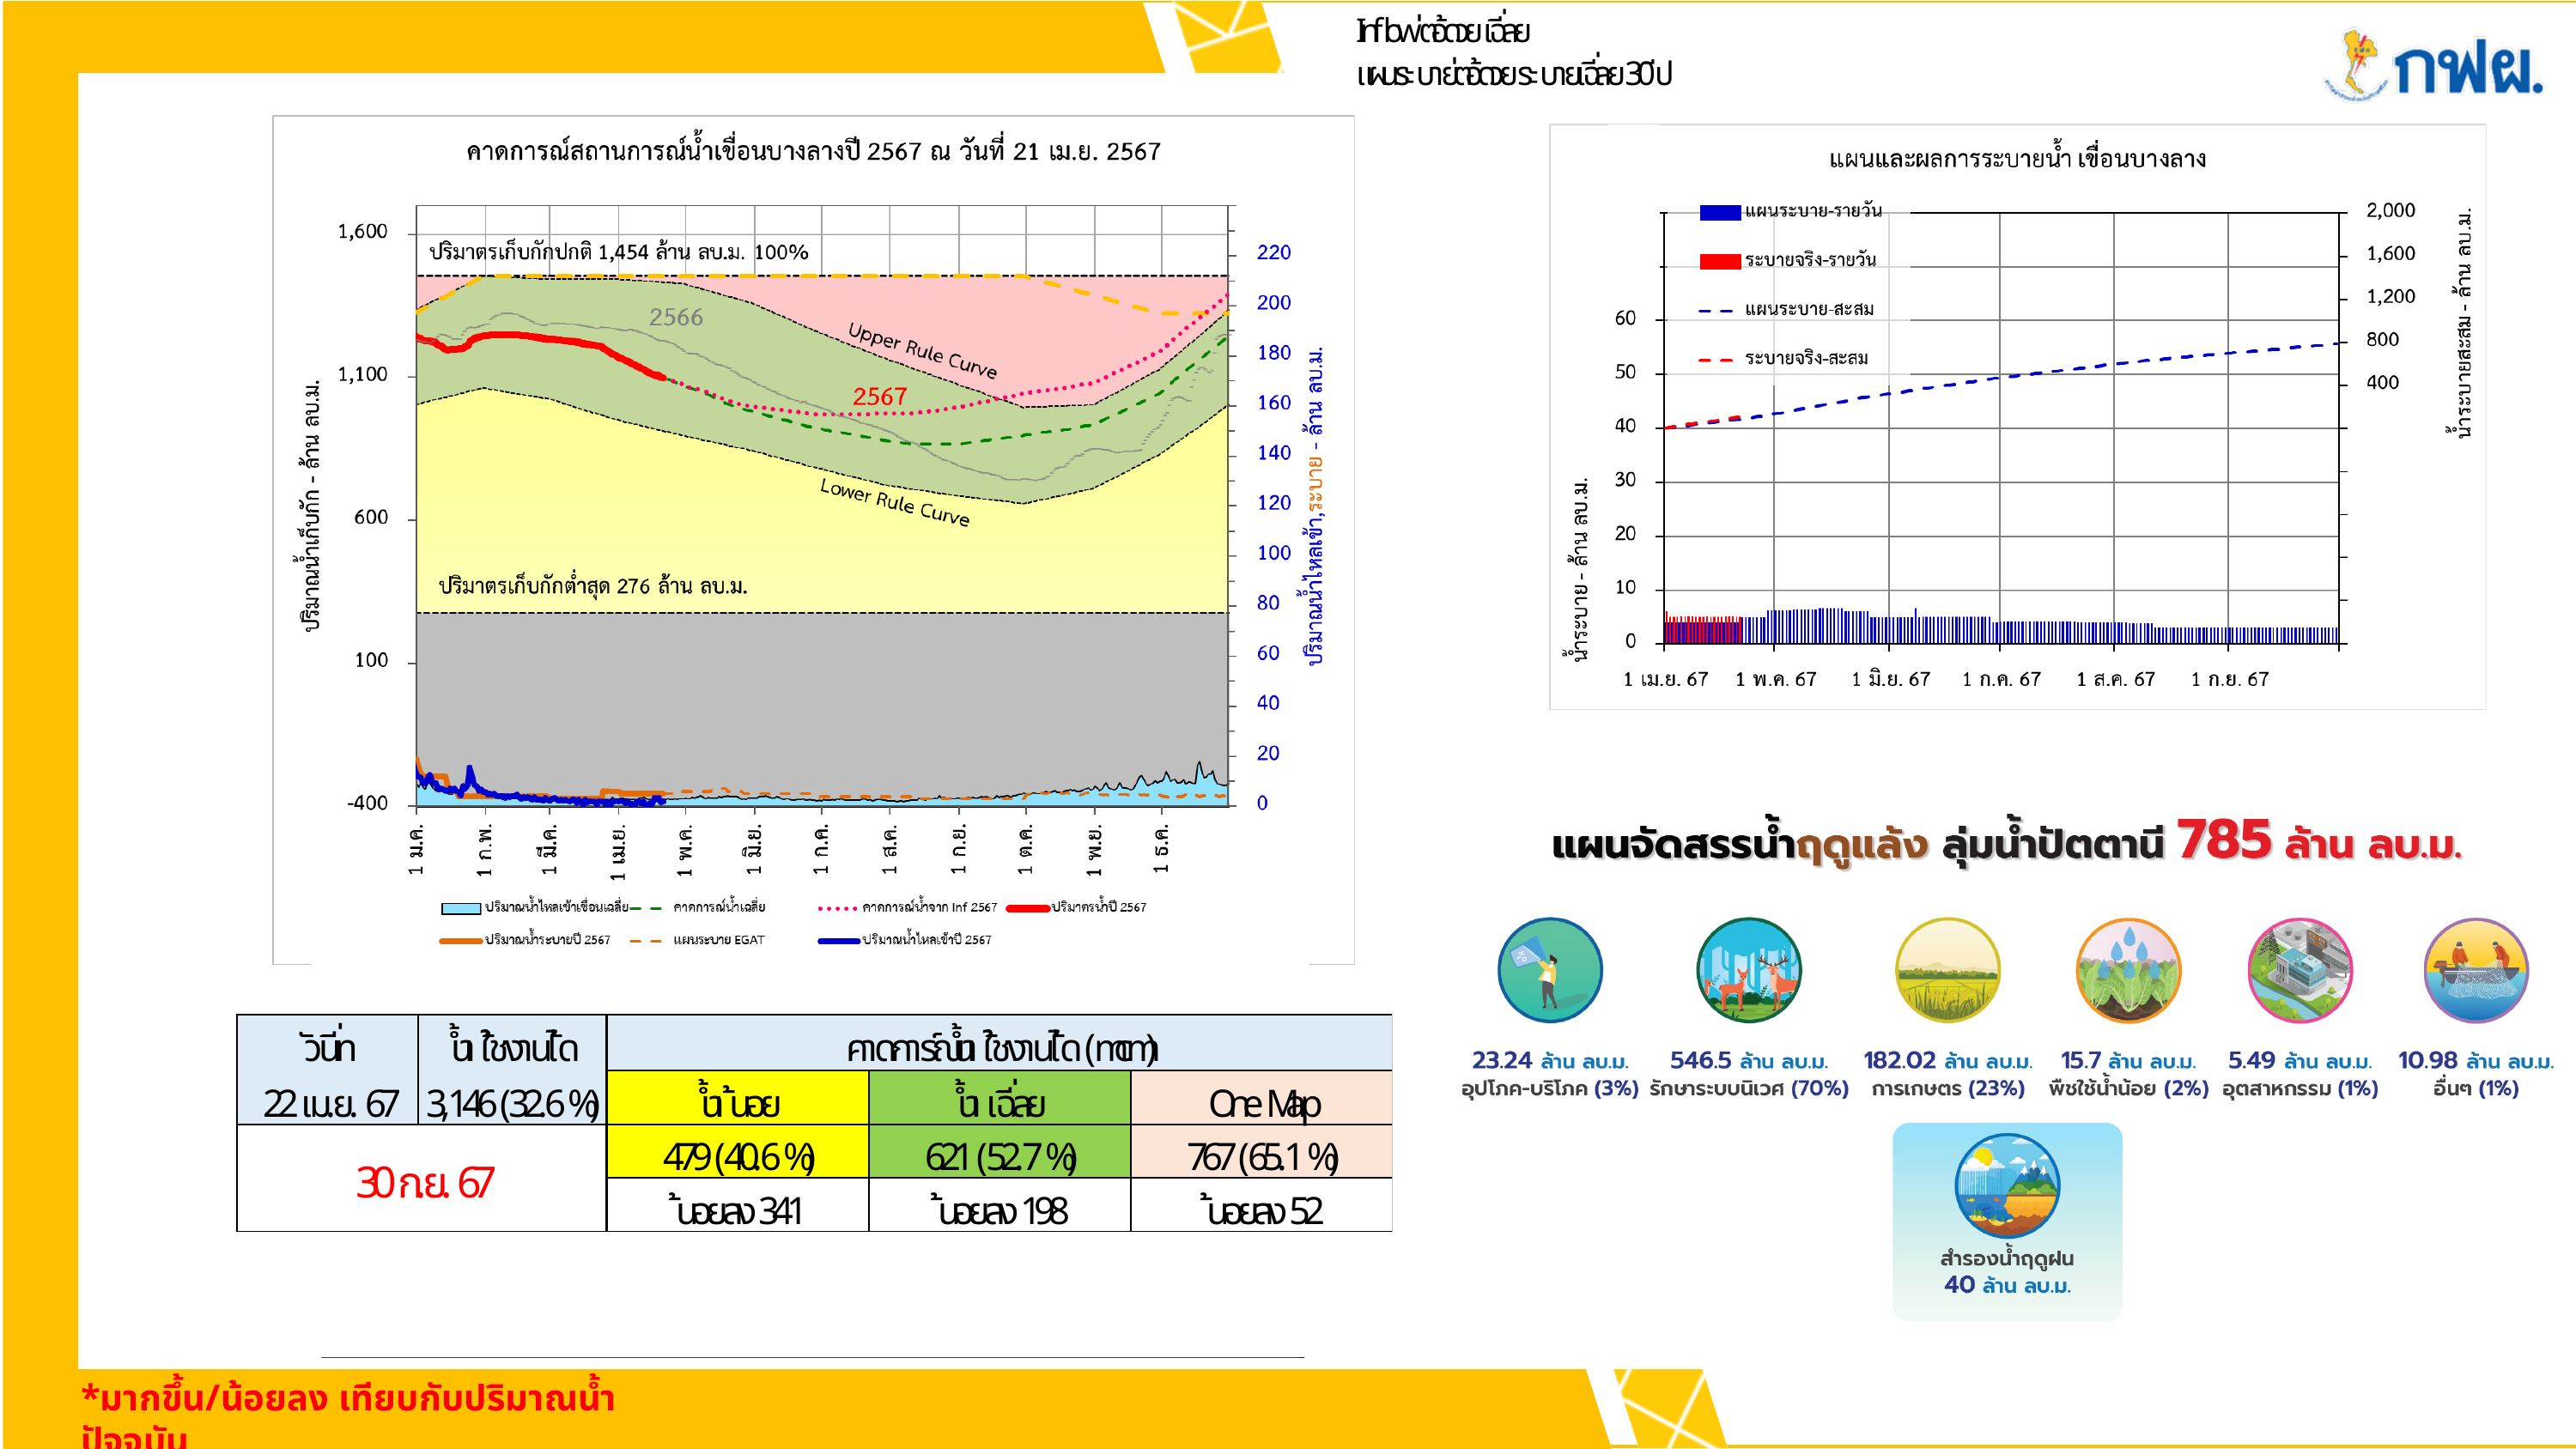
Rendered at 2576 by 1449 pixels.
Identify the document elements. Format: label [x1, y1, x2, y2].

text_box [235, 1014, 1394, 1234]
text_box [0, 0, 2576, 1449]
picture [1437, 788, 2576, 1358]
